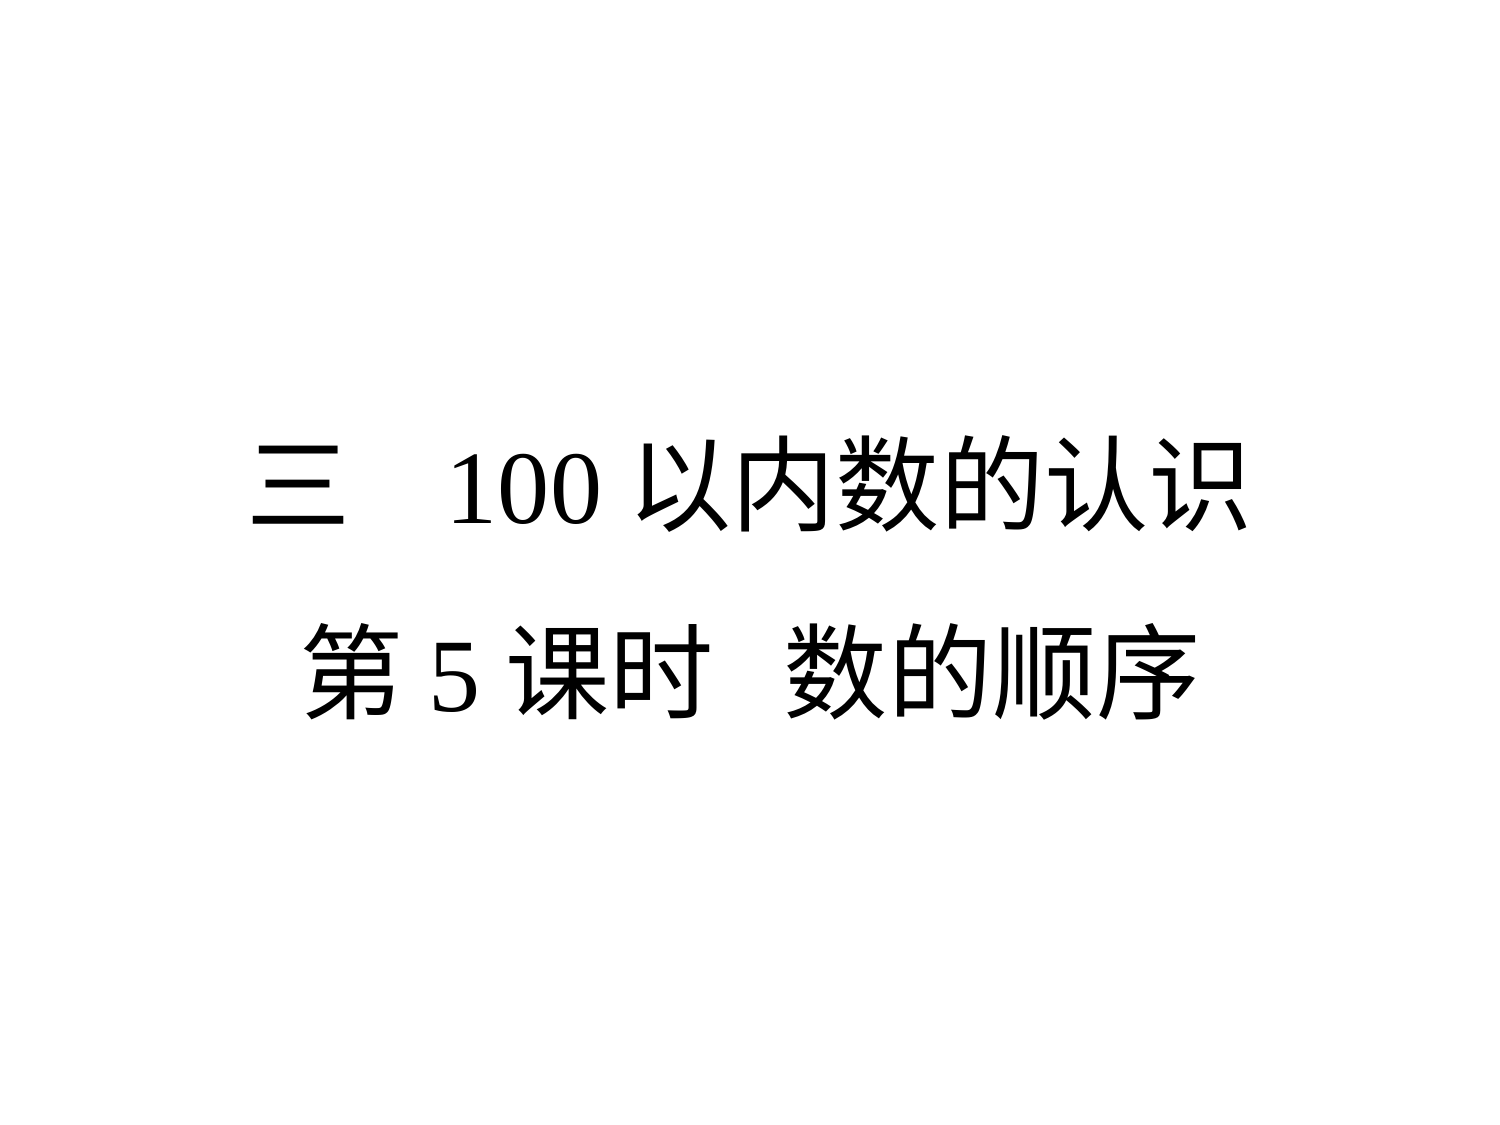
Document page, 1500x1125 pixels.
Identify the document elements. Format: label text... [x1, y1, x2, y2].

text_box 三 100以内数的认识 第5课时 数的顺序 [0, 349, 1500, 740]
